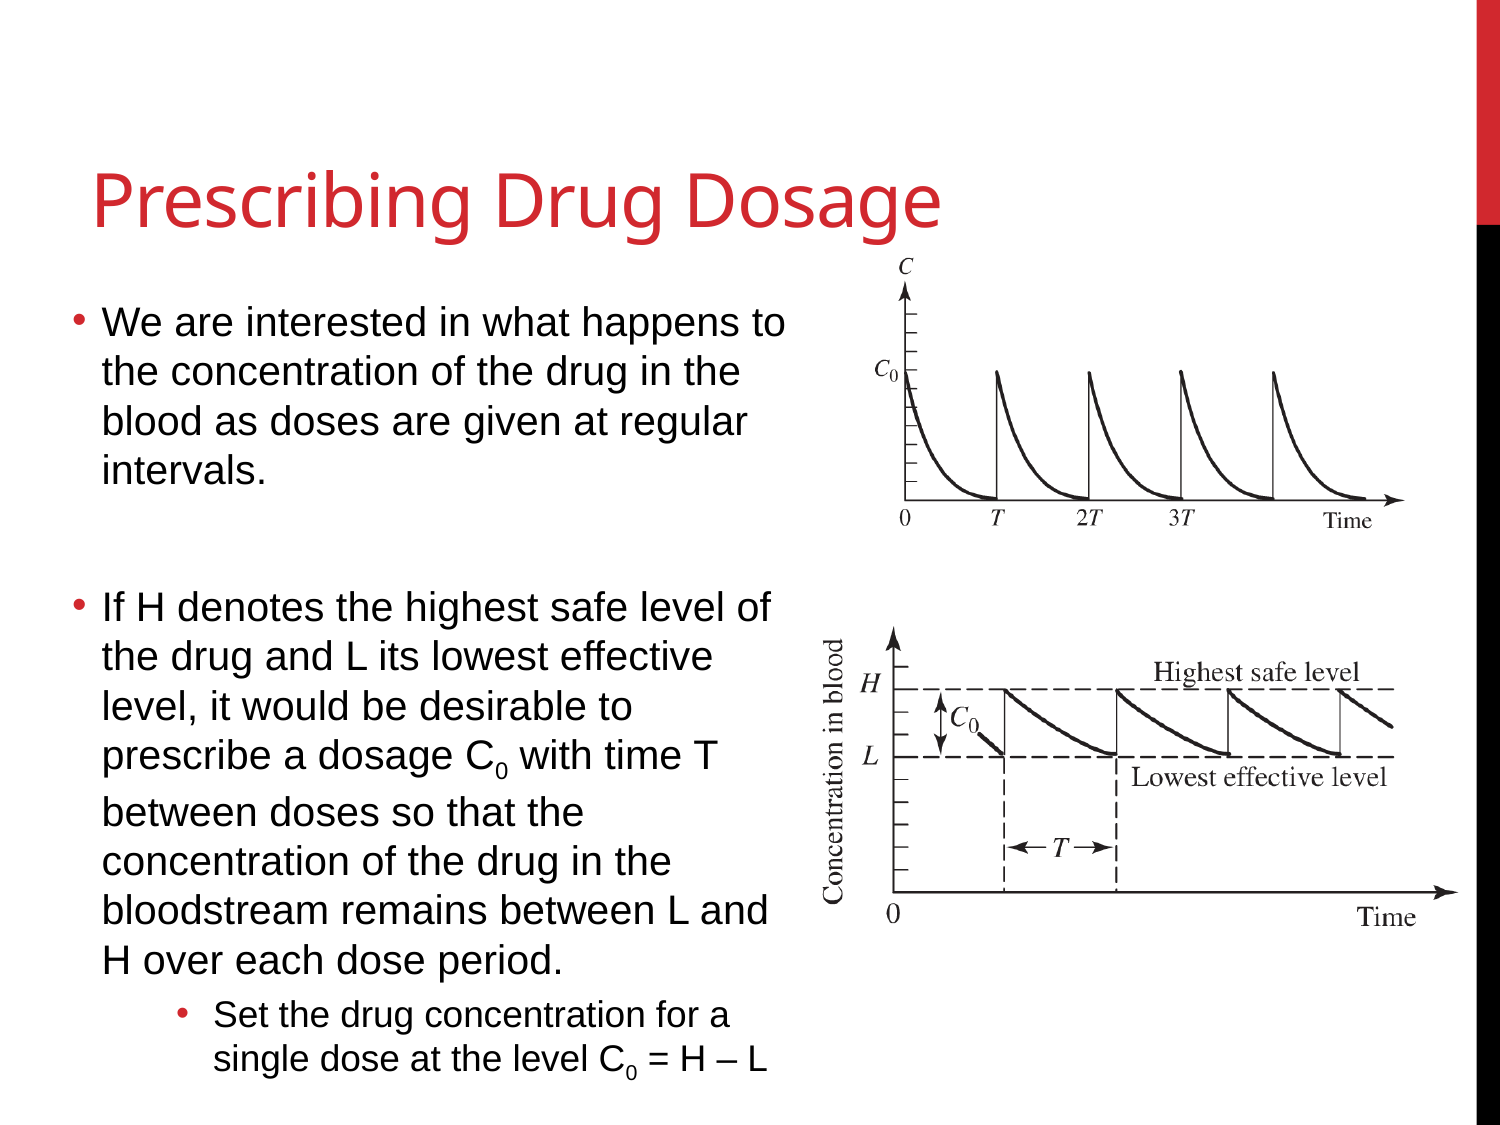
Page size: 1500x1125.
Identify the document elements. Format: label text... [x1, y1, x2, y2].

picture [865, 249, 1413, 538]
title Prescribing Drug Dosage [75, 25, 1350, 250]
picture [814, 611, 1469, 938]
list We are interested in what happens to the concentration of the drug in the blood as doses are given at regular intervals. If H denotes the highest safe level of the drug and L its lowest effective level, it would be desirable to prescribe a dosage C0 with time T between doses so that the concentration of the drug in the bloodstream remains between L and H over each dose period. Set the drug concentration for a single dose at the level C0 = H – L [12, 287, 813, 1100]
